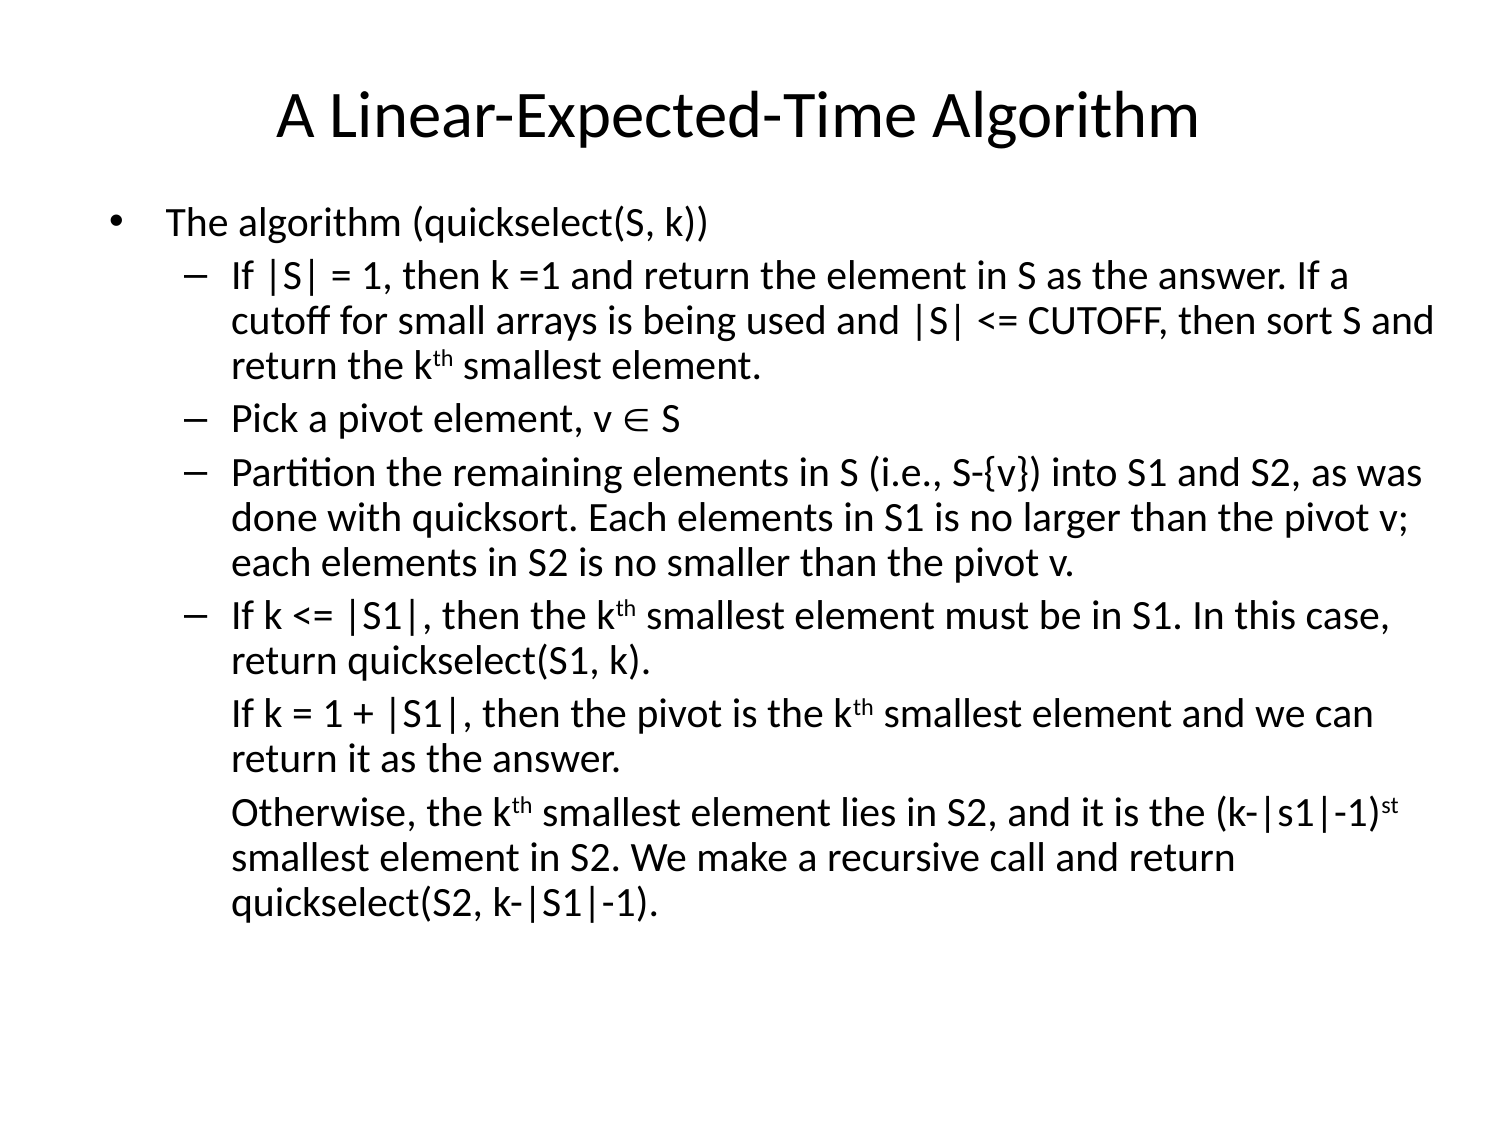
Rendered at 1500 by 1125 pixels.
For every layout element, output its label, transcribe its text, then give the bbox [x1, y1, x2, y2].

list The algorithm (quickselect(S, k)) If |S| = 1, then k =1 and return the element in S as the answer. If a cutoff for small arrays is being used and |S| <= CUTOFF, then sort S and return the kth smallest element. Pick a pivot element, v  S Partition the remaining elements in S (i.e., S-{v}) into S1 and S2, as was done with quicksort. Each elements in S1 is no larger than the pivot v; each elements in S2 is no smaller than the pivot v. If k <= |S1|, then the kth smallest element must be in S1. In this case, return quickselect(S1, k). If k = 1 + |S1|, then the pivot is the kth smallest element and we can return it as the answer. Otherwise, the kth smallest element lies in S2, and it is the (k-|s1|-1)st smallest element in S2. We make a recursive call and return quickselect(S2, k-|S1|-1). [94, 192, 1452, 1042]
title A Linear-Expected-Time Algorithm [101, 60, 1377, 162]
text_box [1112, 260, 1144, 337]
